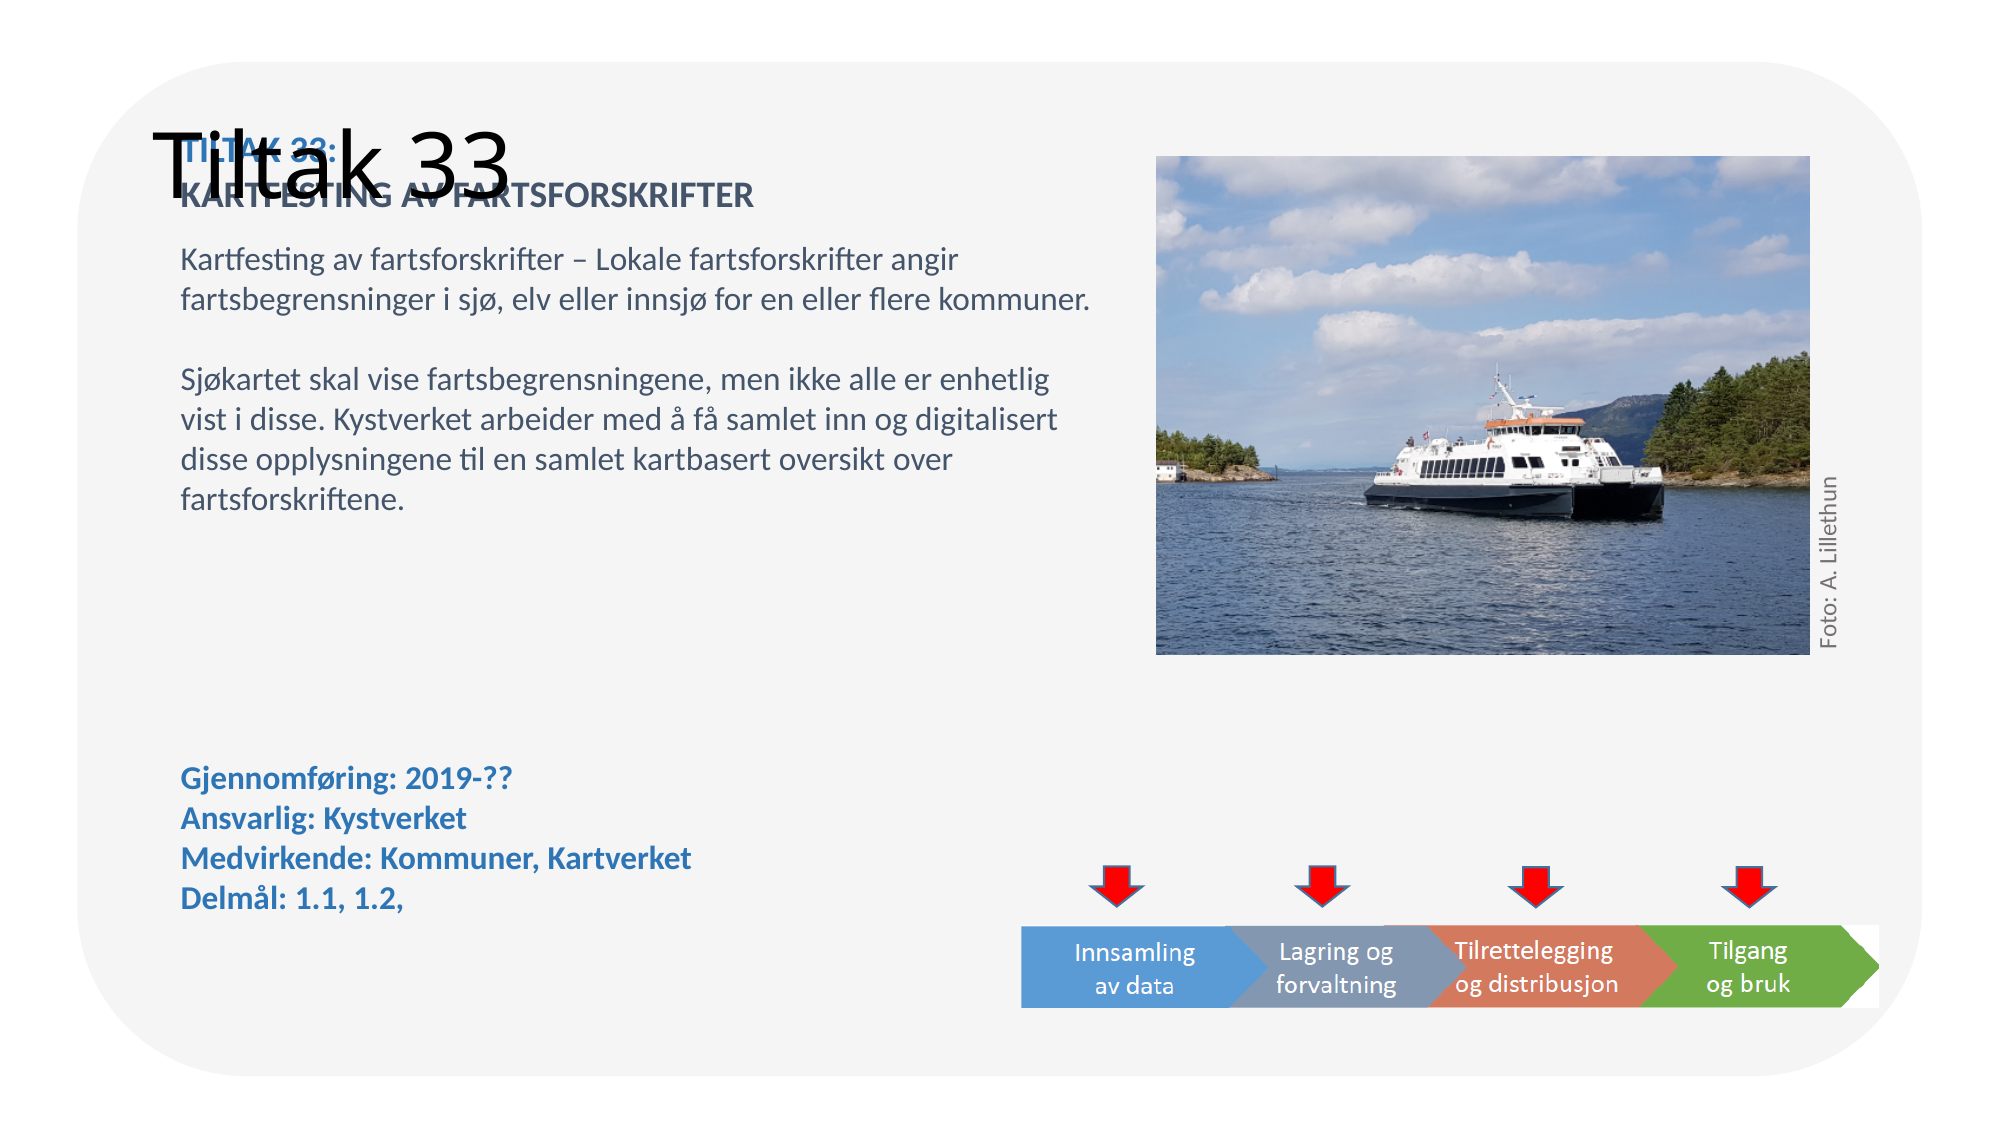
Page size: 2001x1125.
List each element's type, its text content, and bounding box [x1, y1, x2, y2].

text_box [1293, 865, 1352, 908]
title Tiltak 33 [137, 59, 1863, 278]
text_box TILTAK 33: KARTFESTING AV FARTSFORSKRIFTER Kartfesting av fartsforskrifter – Lokale fartsforskrifter angir fartsbegrensninger i sjø, elv eller innsjø for en eller flere kommuner. Sjøkartet skal vise fartsbegrensningene, men ikke alle er enhetlig vist i disse. Kystverket arbeider med å få samlet inn og digitalisert disse opplysningene til en samlet kartbasert oversikt over fartsforskriftene. Gjennomføring: 2019-?? Ansvarlig: Kystverket Medvirkende: Kommuner, Kartverket Delmål: 1.1, 1.2, [165, 278, 1117, 924]
picture [1156, 156, 1810, 655]
text_box Foto: A. Lillethun [1804, 461, 1849, 664]
text_box [1720, 866, 1779, 909]
picture [1021, 925, 1879, 1008]
text_box [1507, 866, 1565, 909]
text_box [1088, 865, 1146, 908]
